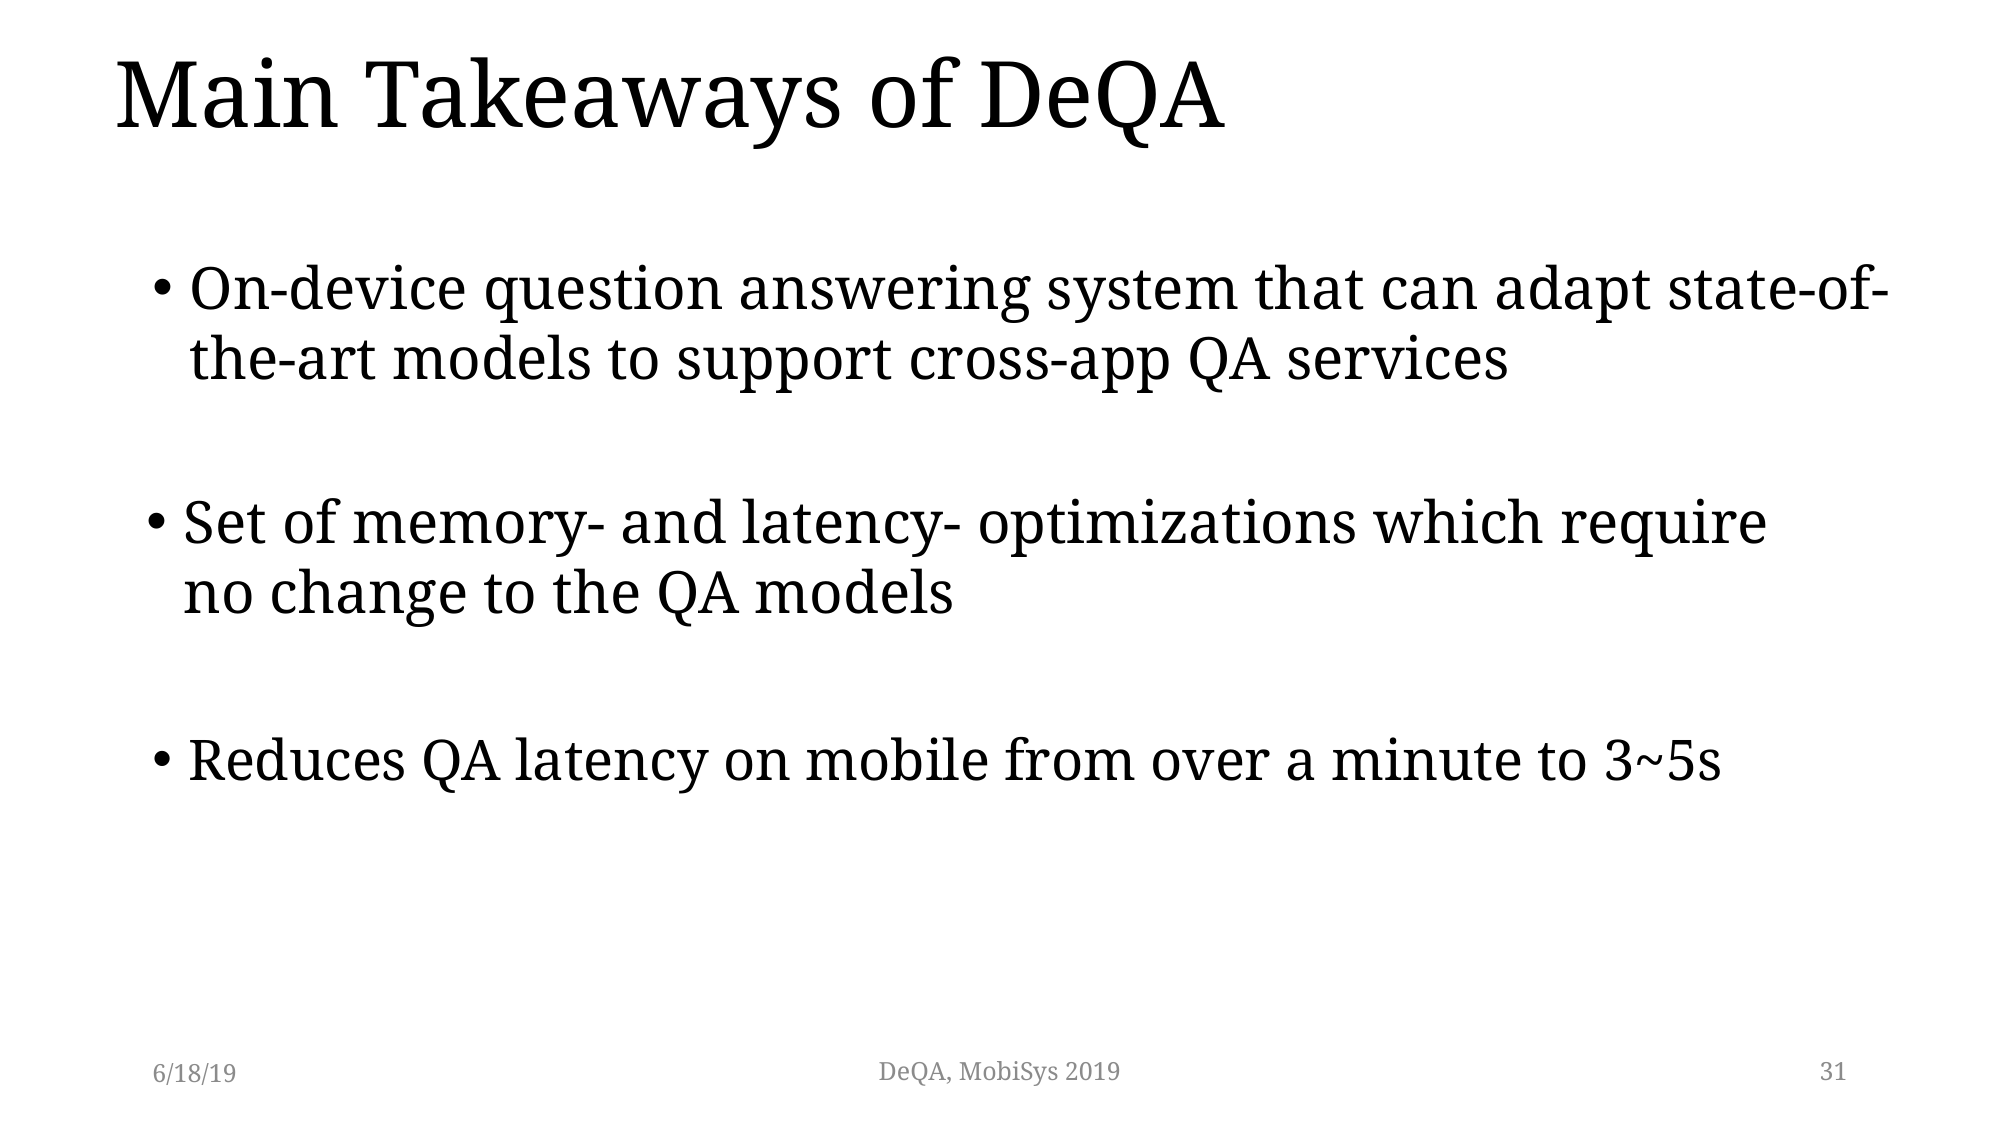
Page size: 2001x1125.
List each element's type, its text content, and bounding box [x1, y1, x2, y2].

text_box Reduces QA latency on mobile from over a minute to 3~5s [137, 717, 1750, 804]
list On-device question answering system that can adapt state-of-the-art models to support cross-app QA services [137, 243, 1938, 409]
footer DeQA, MobiSys 2019 [662, 1042, 1338, 1103]
text_box Set of memory- and latency- optimizations which require no change to the QA models [131, 477, 1869, 648]
slide_number 31 [1412, 1042, 1863, 1103]
title Main Takeaways of DeQA [99, 22, 1900, 173]
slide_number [137, 1042, 588, 1103]
